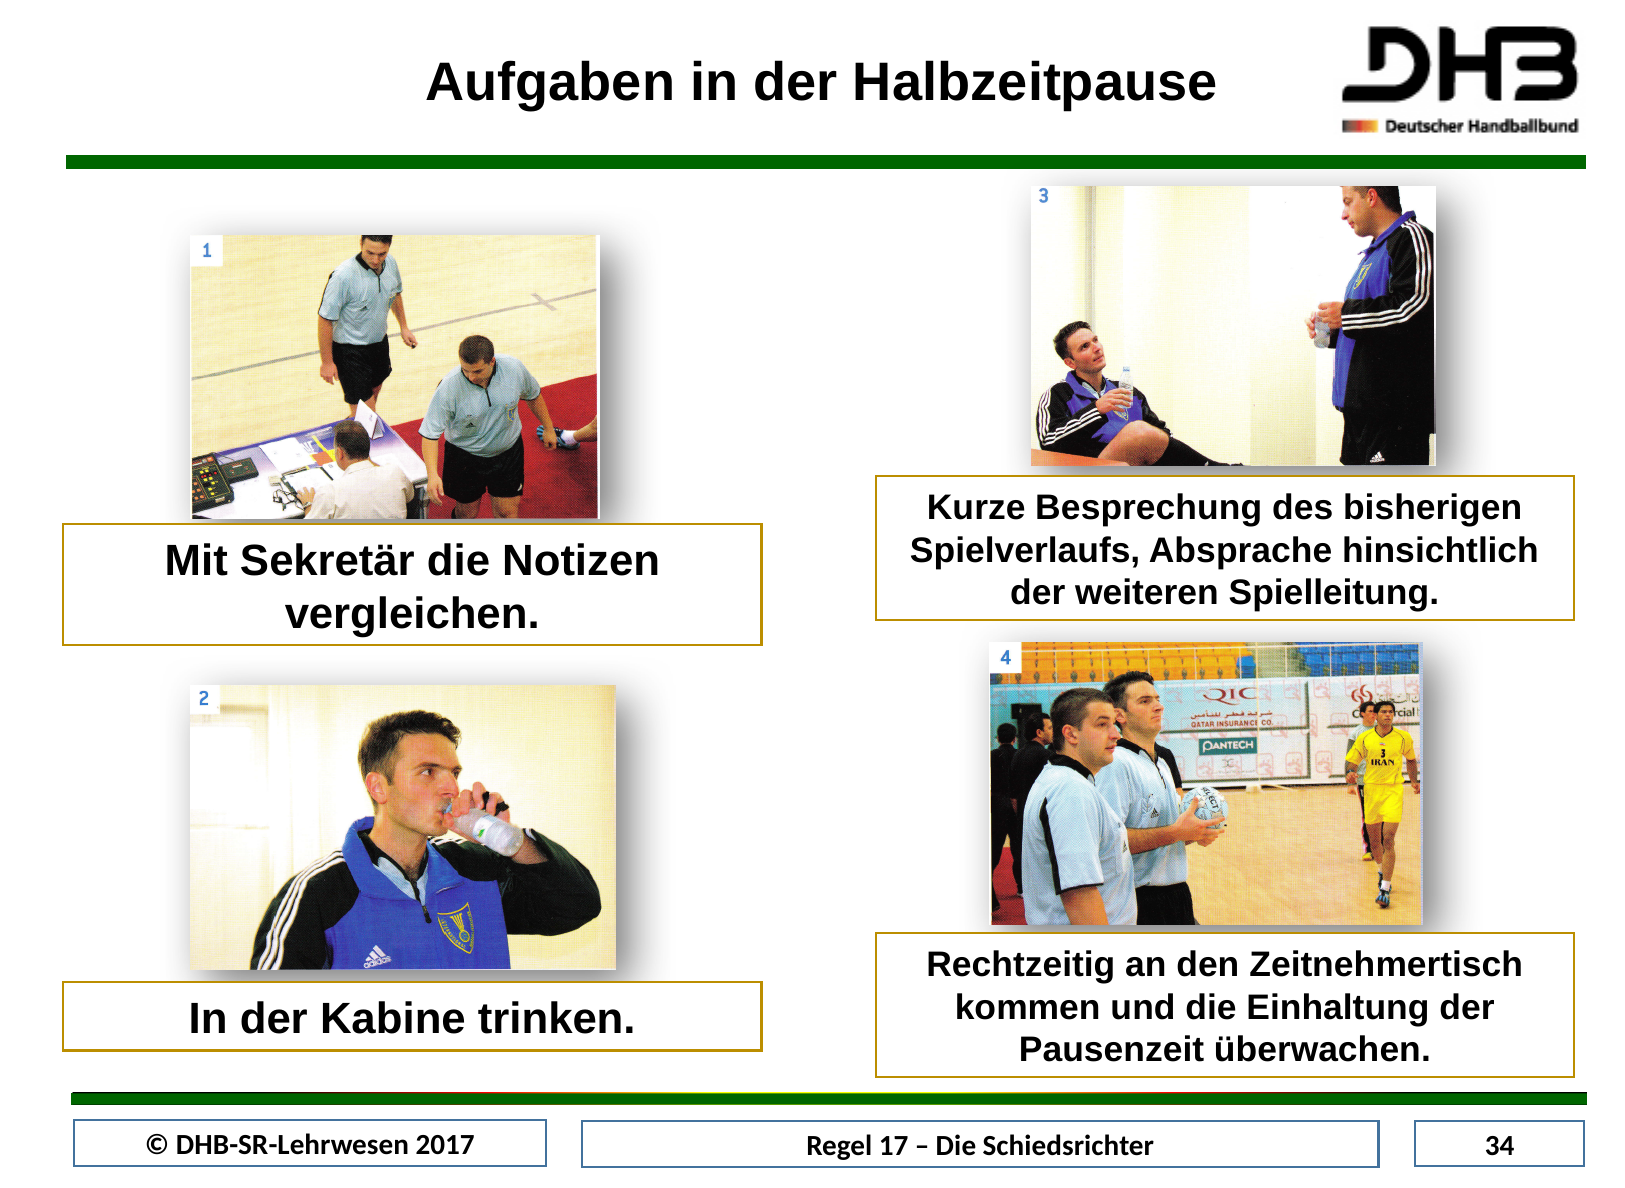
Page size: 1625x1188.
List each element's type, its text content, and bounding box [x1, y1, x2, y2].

picture [190, 235, 600, 519]
text_box Kurze Besprechung des bisherigen Spielverlaufs, Absprache hinsichtlich der weiteren Spielleitung. [875, 475, 1575, 621]
text_box Rechtzeitig an den Zeitnehmertisch kommen und die Einhaltung der Pausenzeit überwachen. [875, 932, 1575, 1078]
text_box In der Kabine trinken. [62, 981, 763, 1052]
text_box Mit Sekretär die Notizen vergleichen. [62, 523, 763, 646]
picture [1030, 186, 1436, 466]
picture [1321, 0, 1599, 142]
picture [190, 685, 616, 970]
text_box Aufgaben in der Halbzeitpause [395, 38, 1249, 121]
picture [989, 642, 1423, 925]
